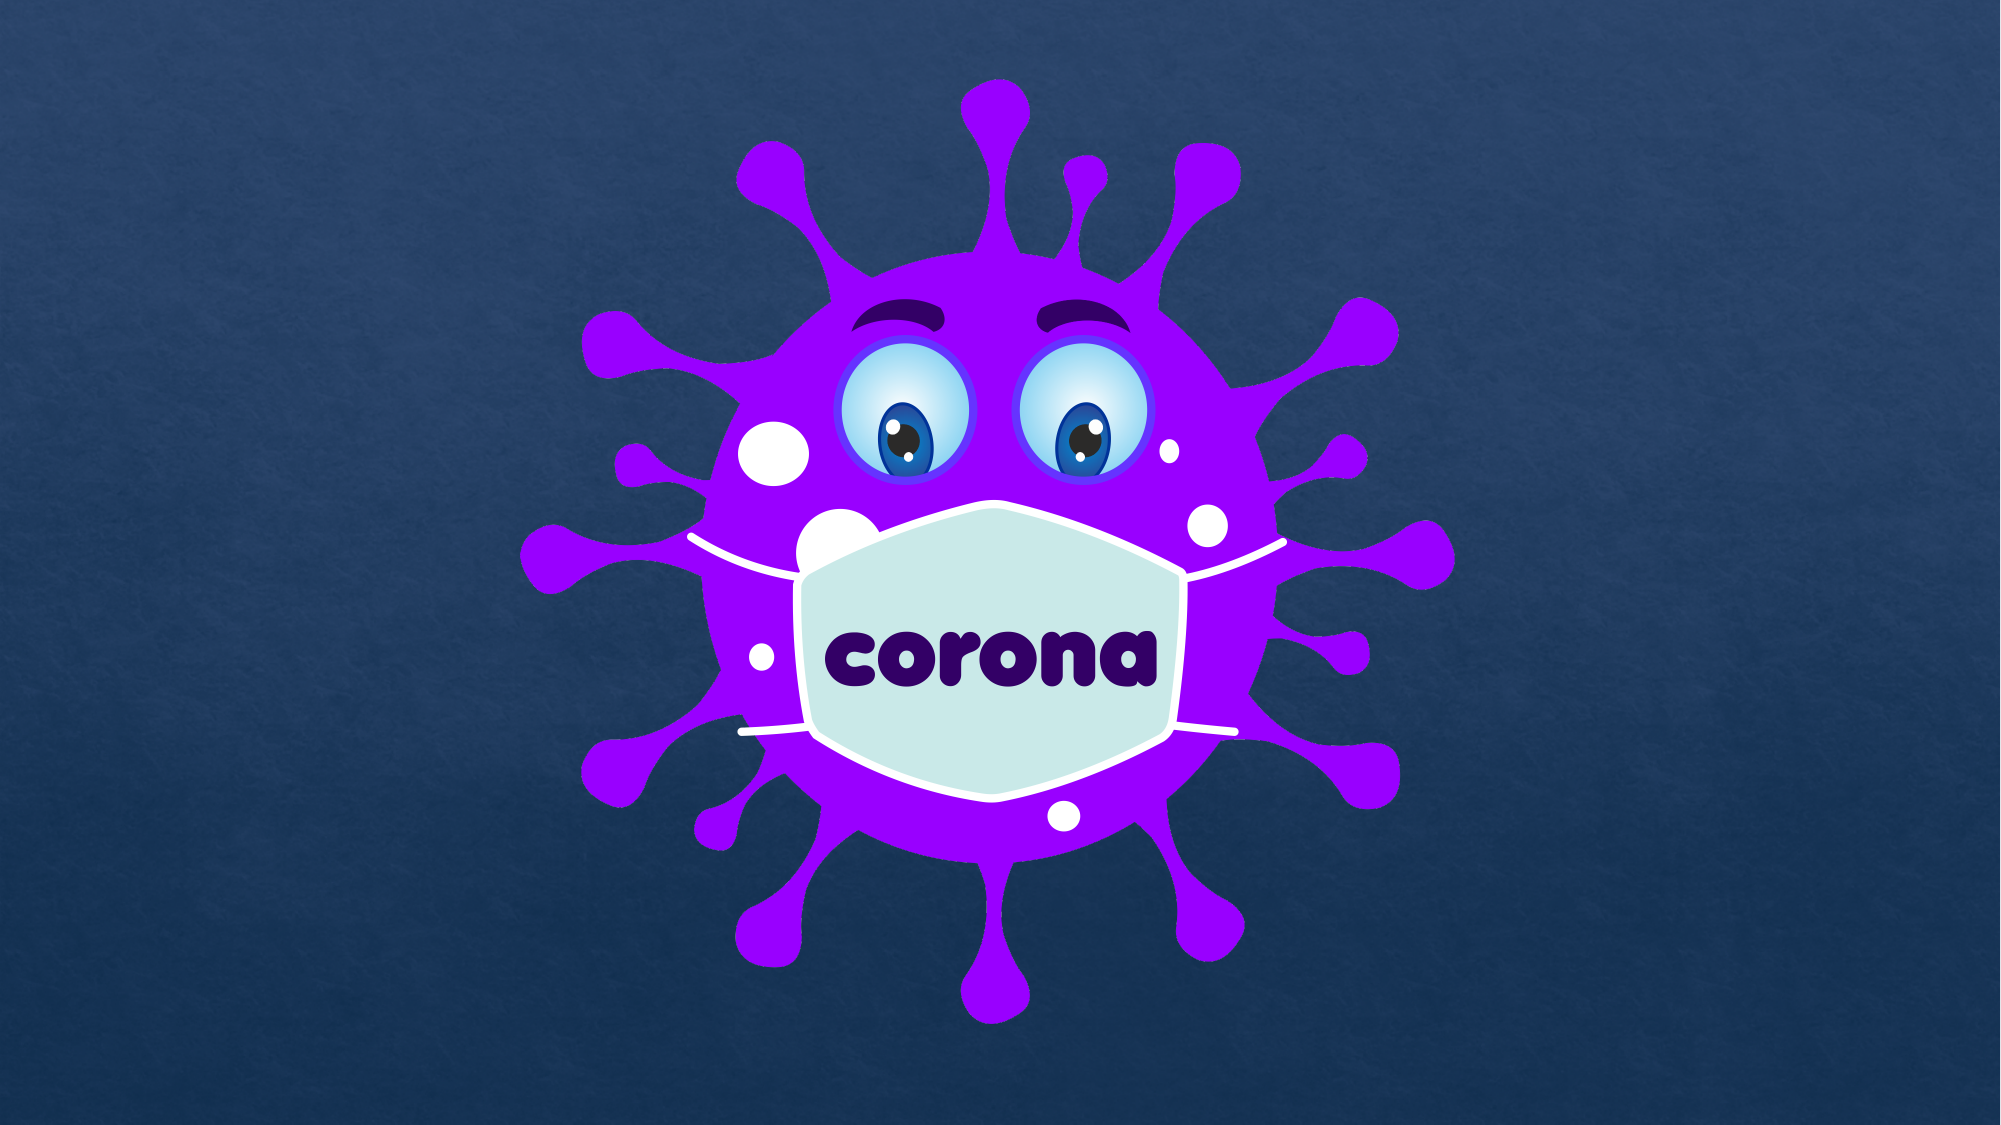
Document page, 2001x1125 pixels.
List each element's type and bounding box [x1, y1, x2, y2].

picture [520, 78, 1456, 1025]
